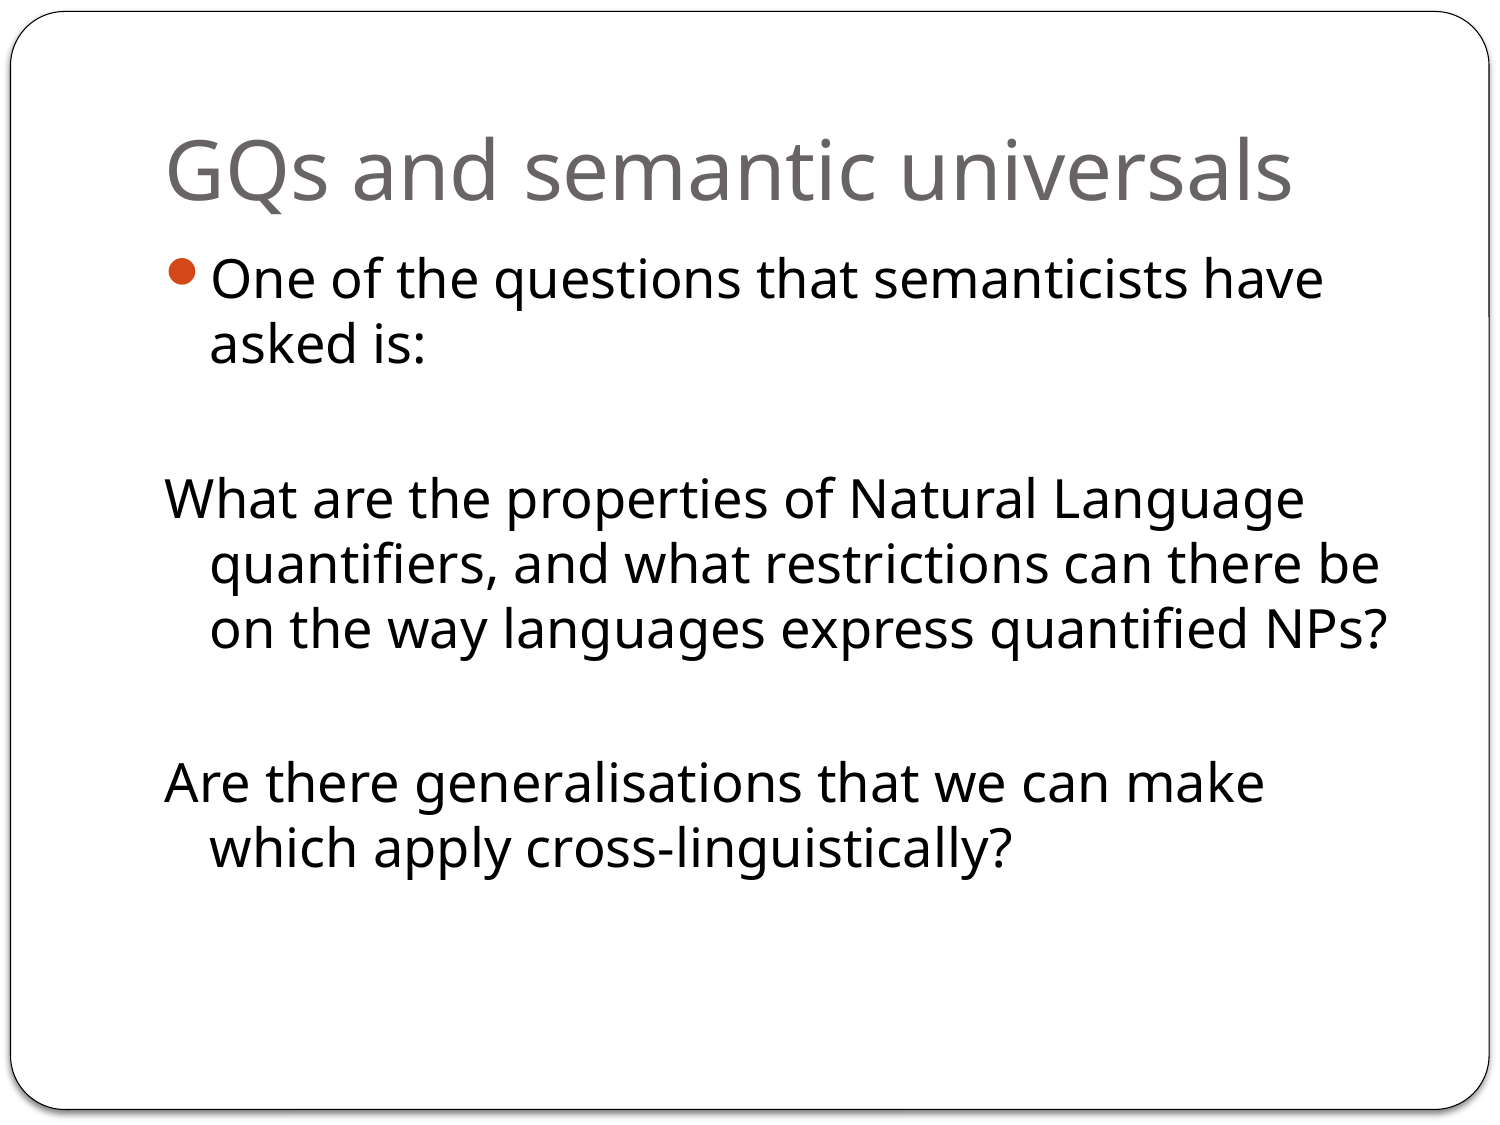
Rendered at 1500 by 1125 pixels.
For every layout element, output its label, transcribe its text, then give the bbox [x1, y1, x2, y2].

list One of the questions that semanticists have asked is: What are the properties of Natural Language quantifiers, and what restrictions can there be on the way languages express quantified NPs? Are there generalisations that we can make which apply cross-linguistically? [150, 237, 1425, 988]
title GQs and semantic universals [150, 45, 1425, 233]
